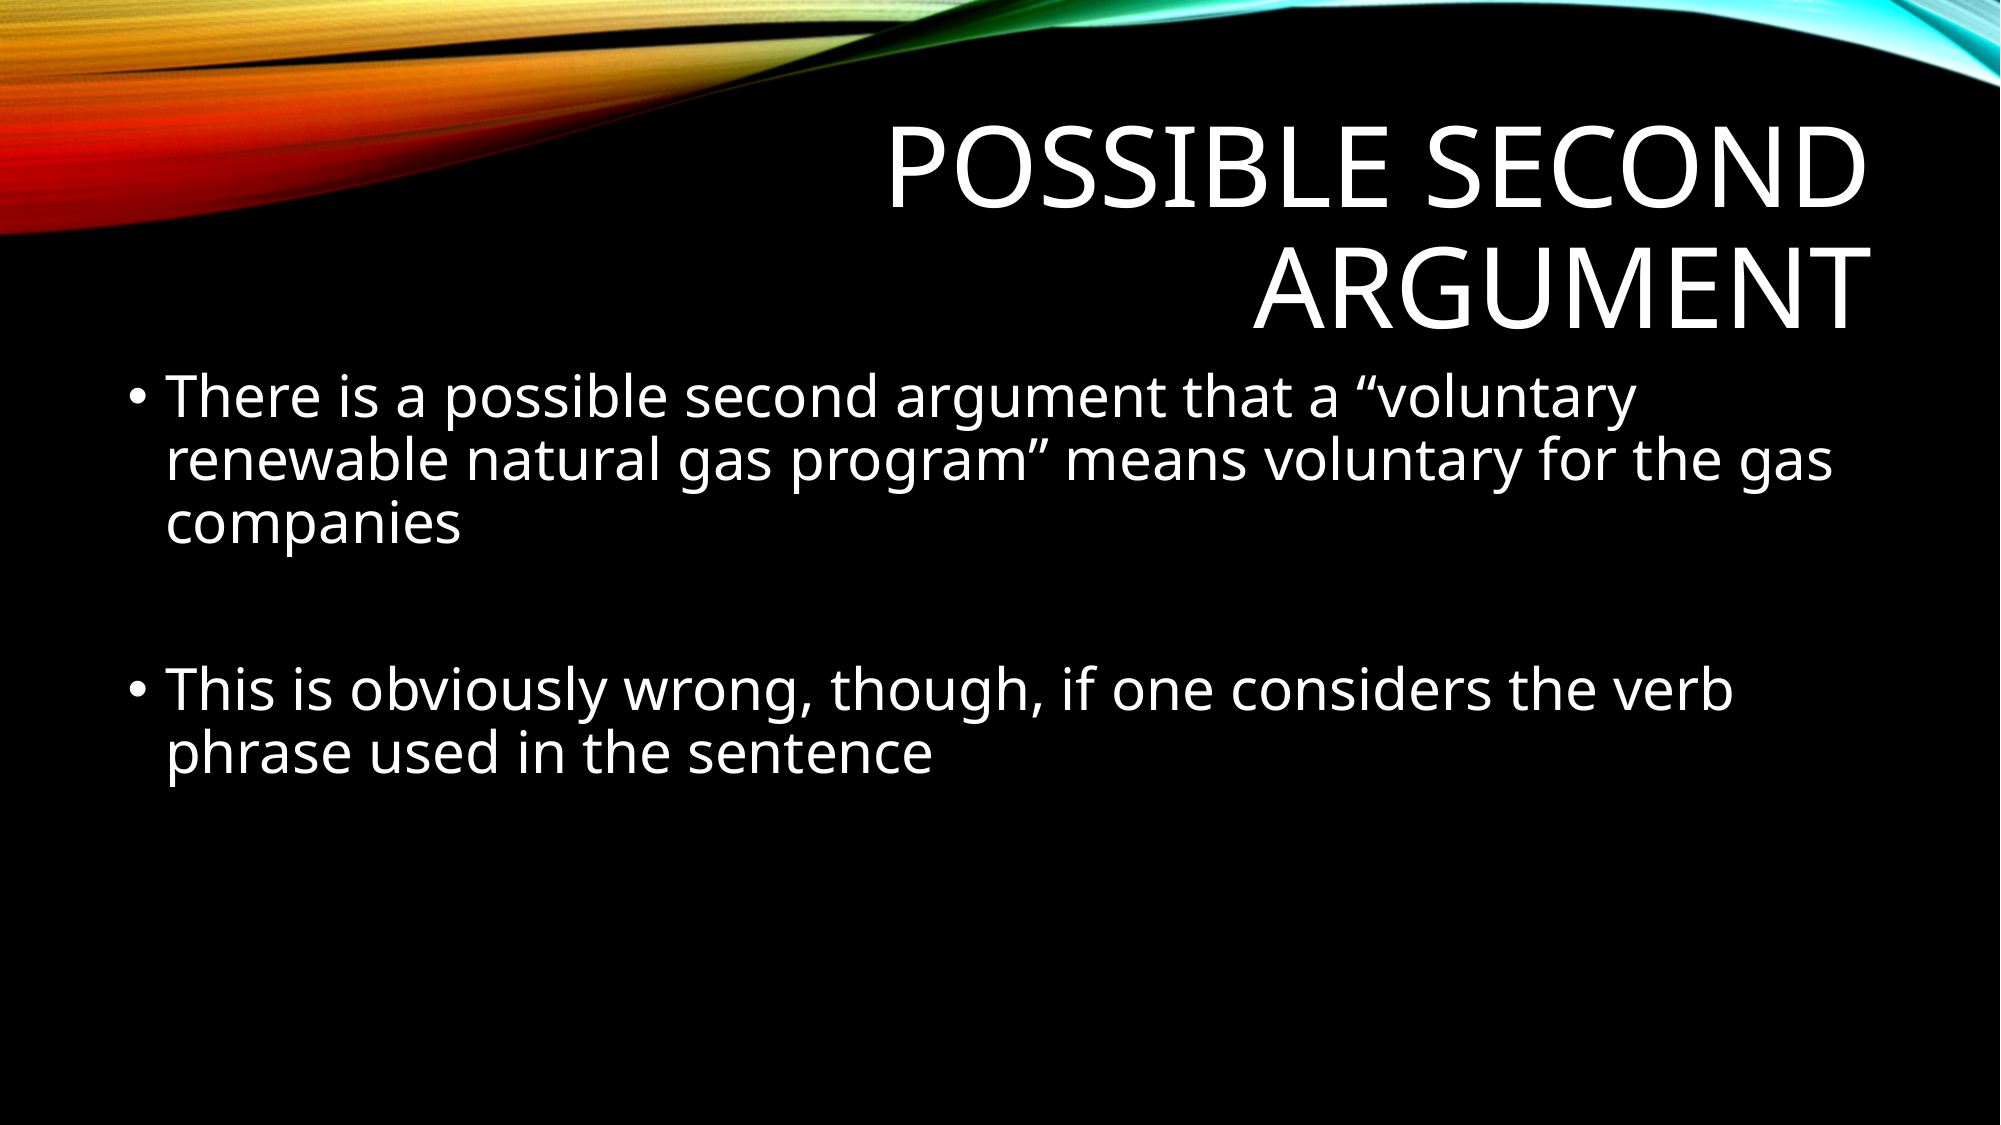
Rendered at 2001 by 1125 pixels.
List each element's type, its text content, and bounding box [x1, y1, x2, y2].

list There is a possible second argument that a “voluntary renewable natural gas program” means voluntary for the gas companies This is obviously wrong, though, if one considers the verb phrase used in the sentence [112, 360, 1888, 1021]
title Possible Second Argument [474, 125, 1888, 338]
picture [0, 0, 2000, 237]
